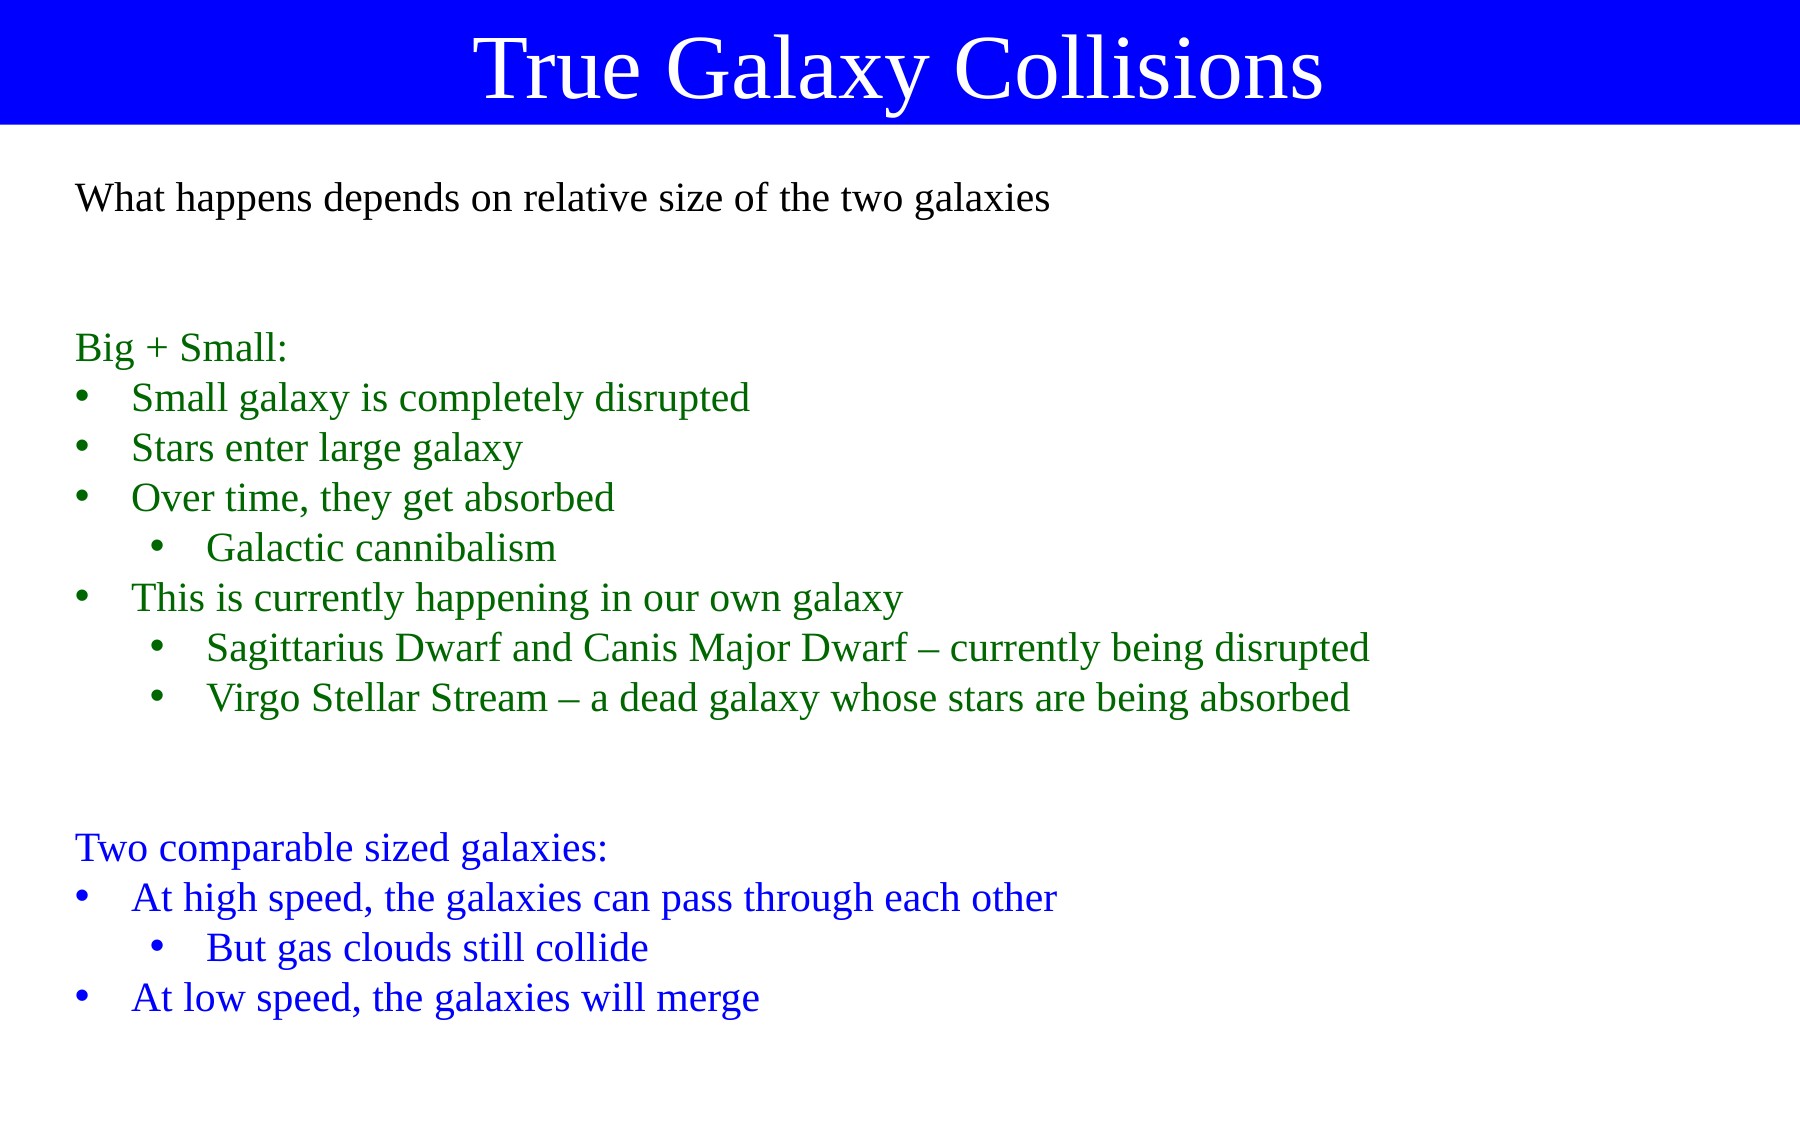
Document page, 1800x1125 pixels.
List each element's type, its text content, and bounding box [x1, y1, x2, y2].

text_box True Galaxy Collisions [0, 0, 1800, 125]
text_box What happens depends on relative size of the two galaxies Big + Small: Small galaxy is completely disrupted Stars enter large galaxy Over time, they get absorbed Galactic cannibalism This is currently happening in our own galaxy Sagittarius Dwarf and Canis Major Dwarf – currently being disrupted Virgo Stellar Stream – a dead galaxy whose stars are being absorbed Two comparable sized galaxies: At high speed, the galaxies can pass through each other But gas clouds still collide At low speed, the galaxies will merge [59, 162, 1740, 1028]
